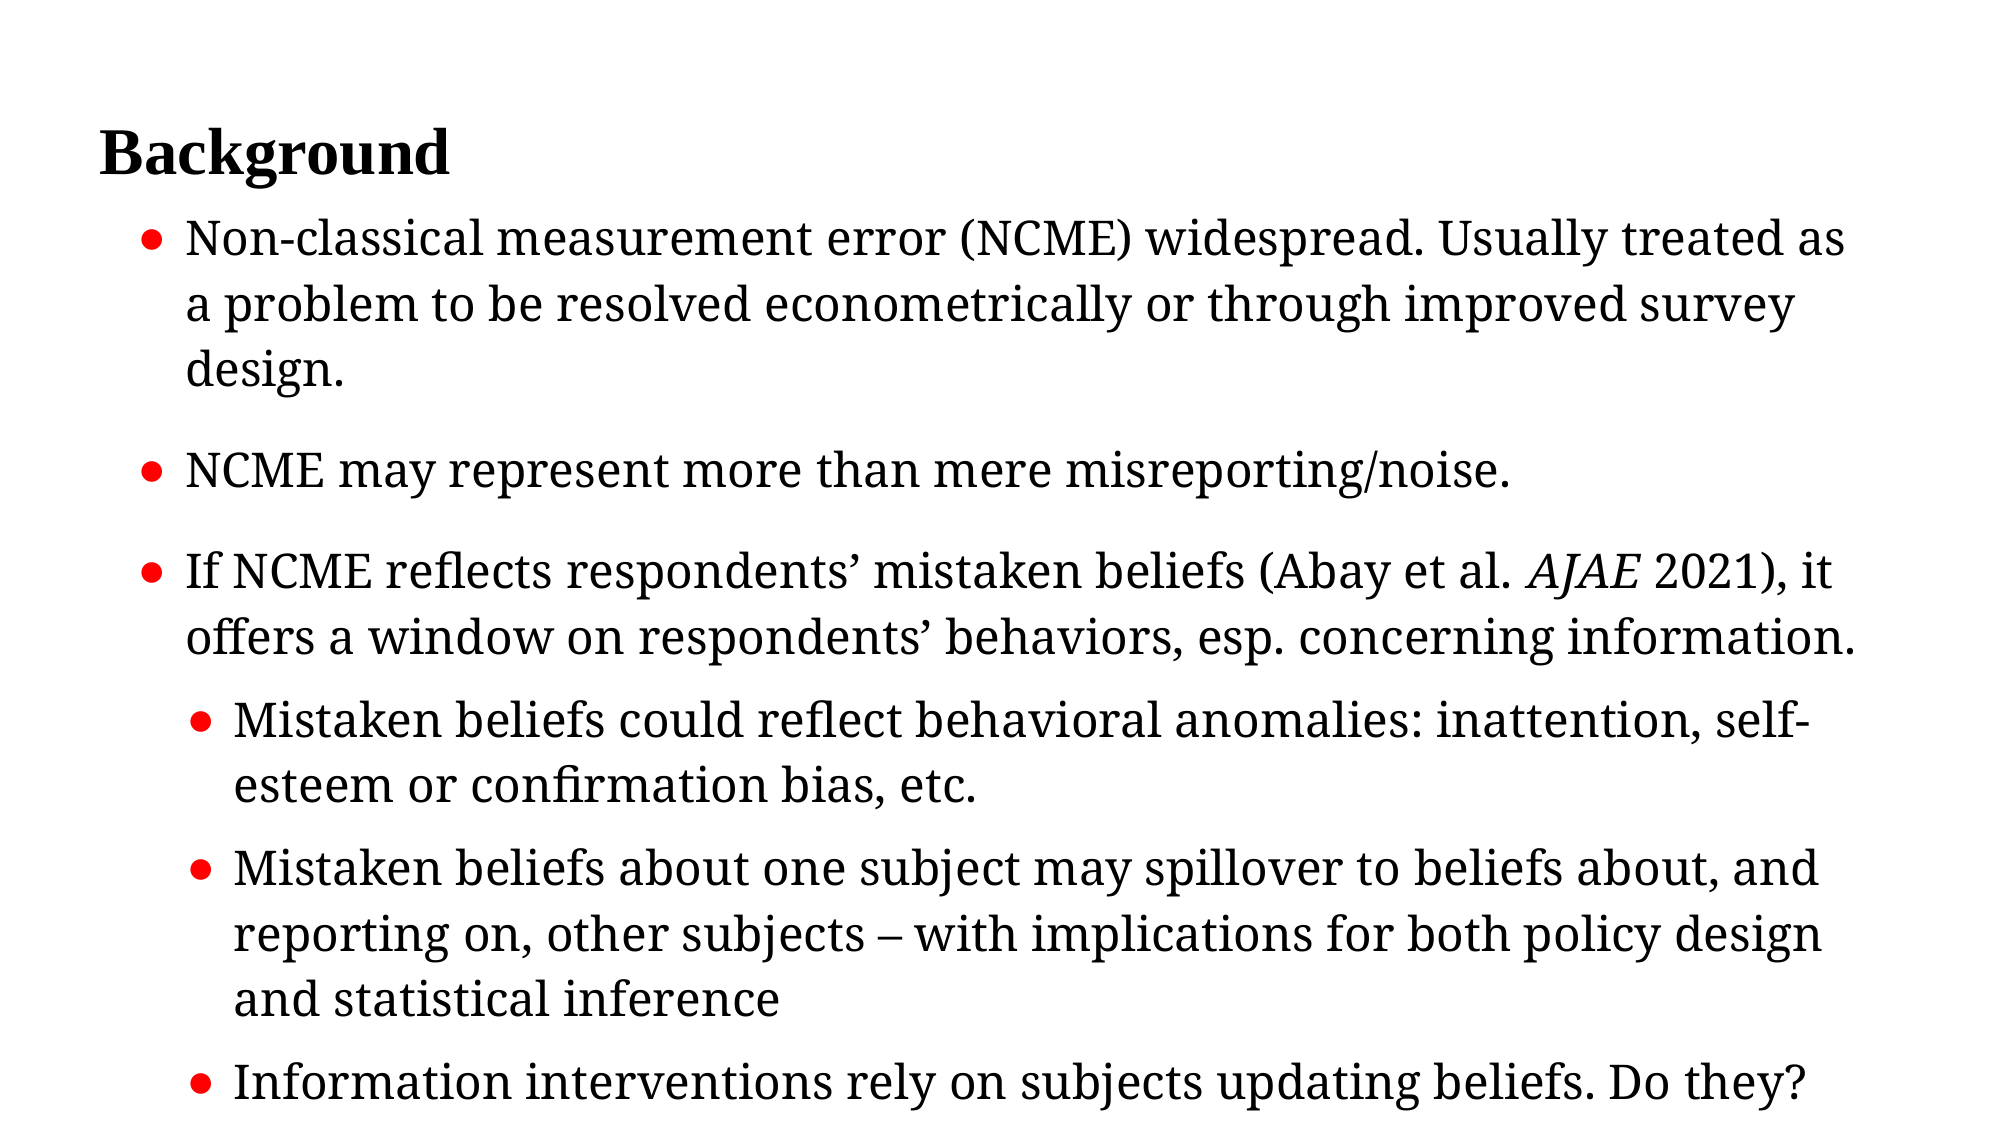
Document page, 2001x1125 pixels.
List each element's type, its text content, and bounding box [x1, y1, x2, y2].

title Background [99, 37, 1900, 188]
list Non-classical measurement error (NCME) widespread. Usually treated as a problem to be resolved econometrically or through improved survey design. NCME may represent more than mere misreporting/noise. If NCME reflects respondents’ mistaken beliefs (Abay et al. AJAE 2021), it offers a window on respondents’ behaviors, esp. concerning information. Mistaken beliefs could reflect behavioral anomalies: inattention, self-esteem or confirmation bias, etc. Mistaken beliefs about one subject may spillover to beliefs about, and reporting on, other subjects – with implications for both policy design and statistical inference Information interventions rely on subjects updating beliefs. Do they? [137, 204, 1863, 1125]
